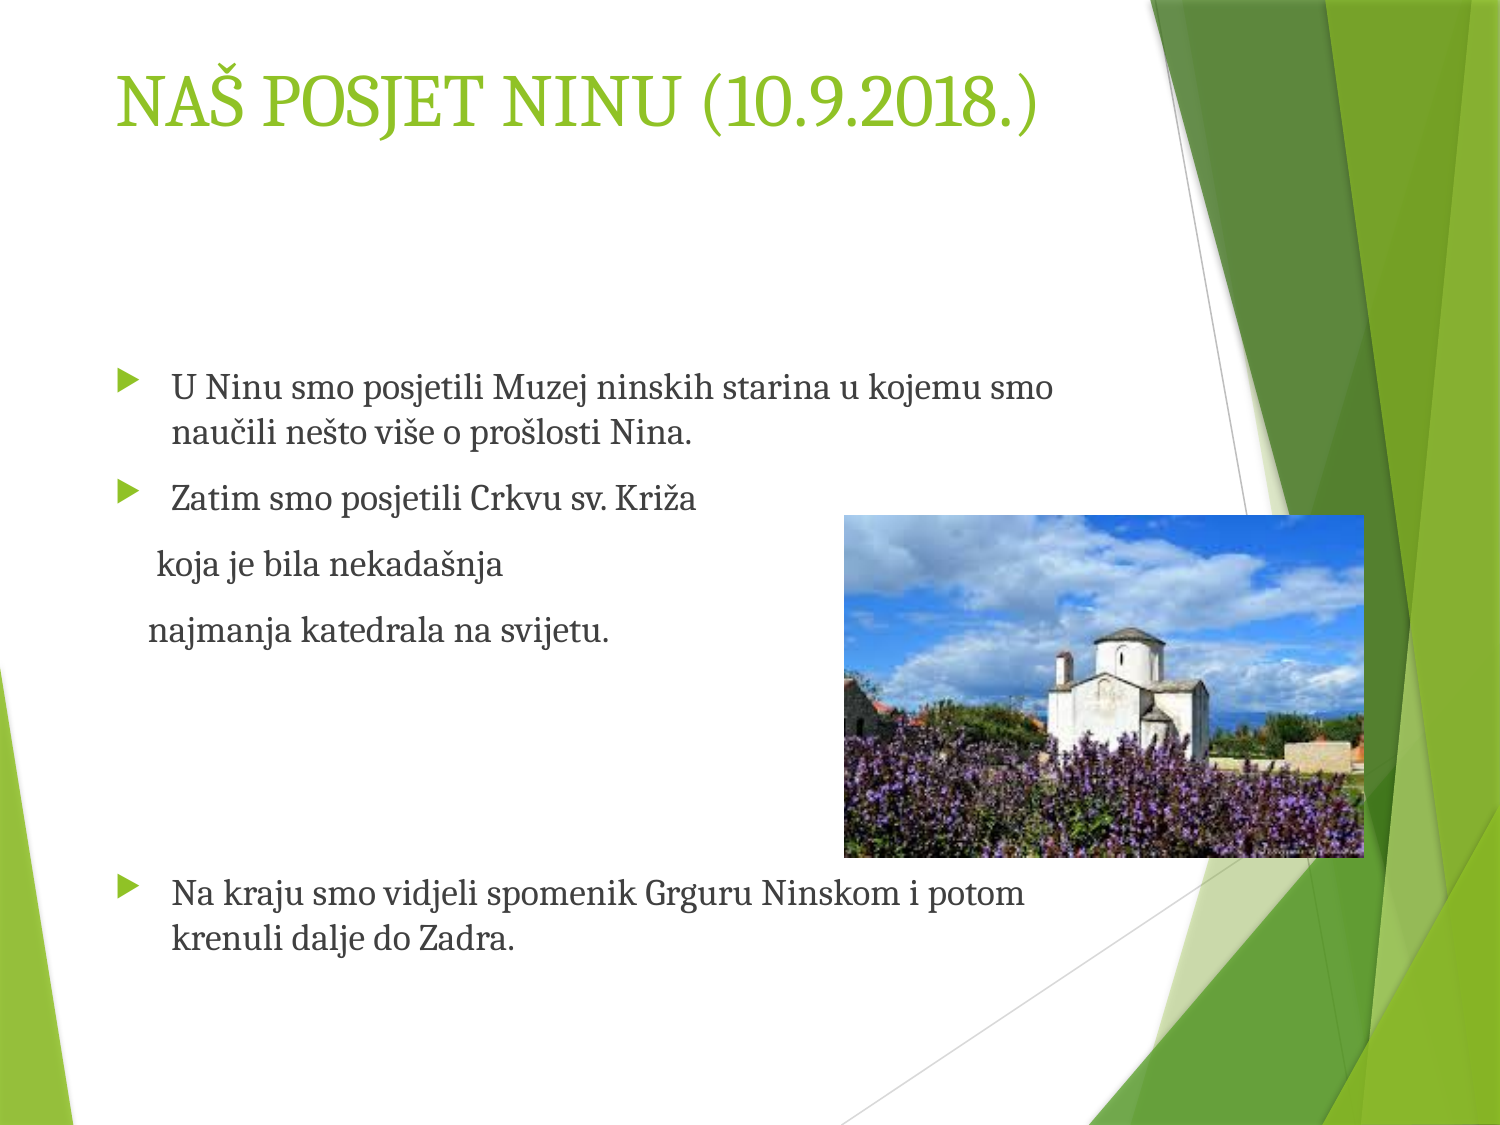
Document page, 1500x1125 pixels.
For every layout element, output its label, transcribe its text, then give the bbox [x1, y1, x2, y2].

list U Ninu smo posjetili Muzej ninskih starina u kojemu smo naučili nešto više o prošlosti Nina. Zatim smo posjetili Crkvu sv. Križa koja je bila nekadašnja najmanja katedrala na svijetu. Na kraju smo vidjeli spomenik Grguru Ninskom i potom krenuli dalje do Zadra. [99, 354, 1142, 992]
title NAŠ POSJET NINU (10.9.2018.) [100, 44, 1451, 232]
picture [843, 514, 1365, 859]
